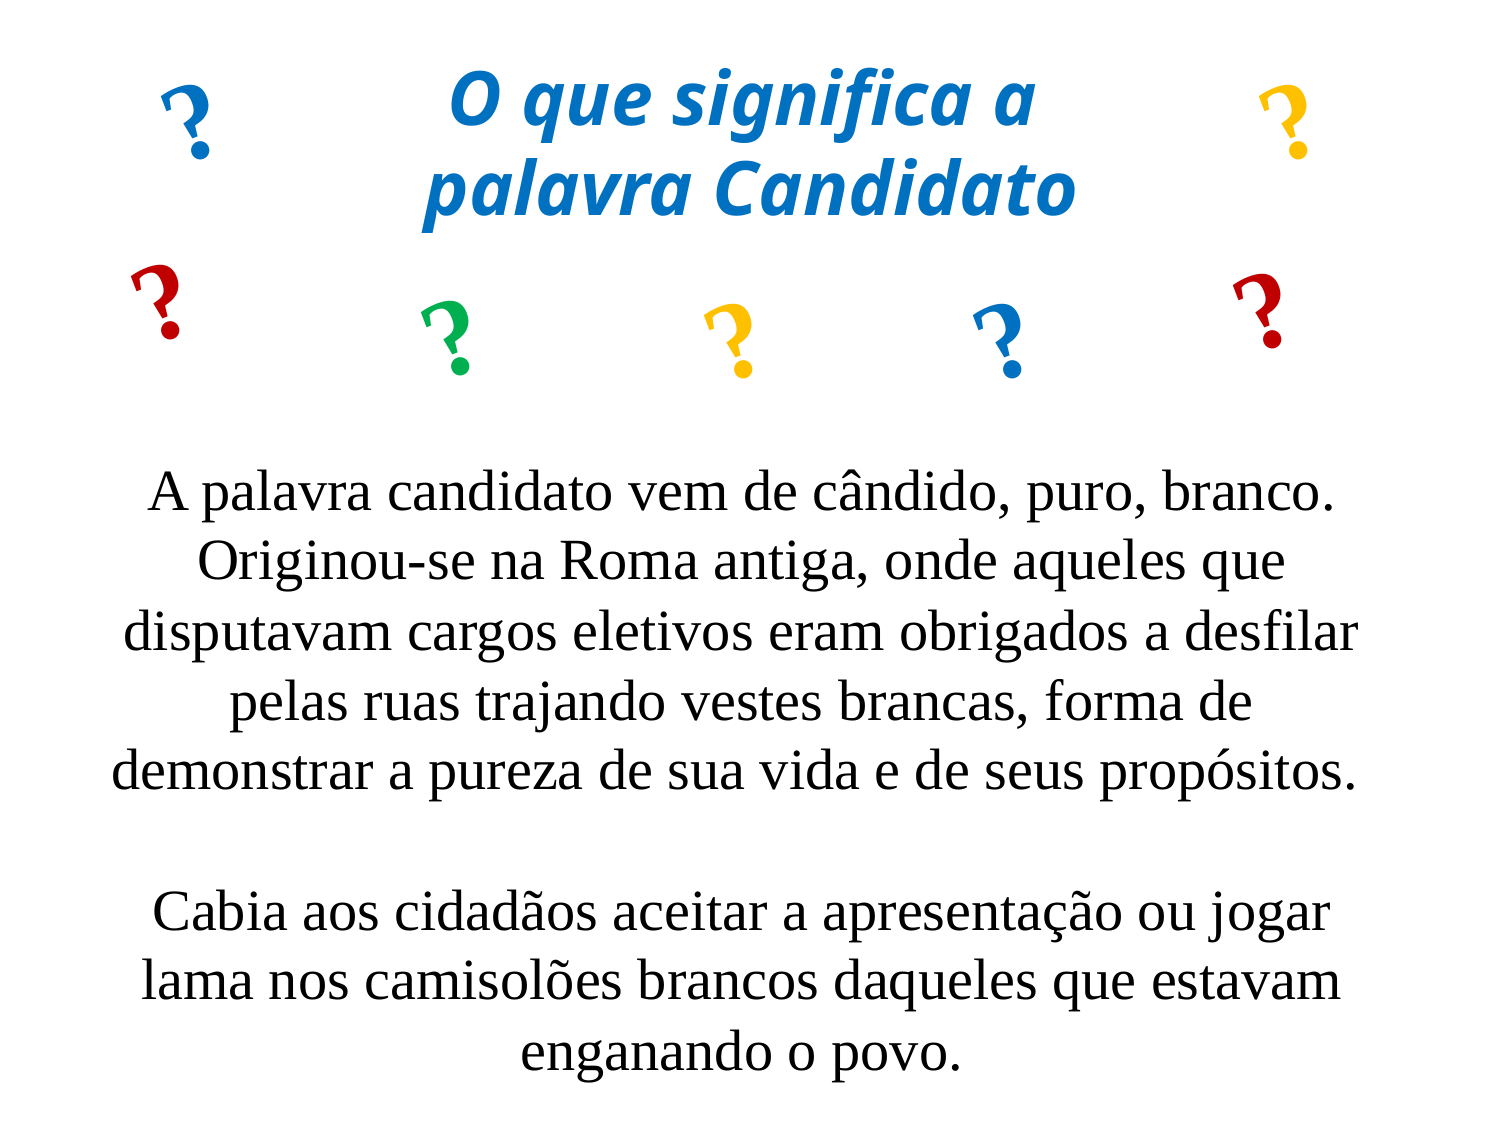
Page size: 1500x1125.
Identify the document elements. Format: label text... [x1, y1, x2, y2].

text_box ? [123, 22, 273, 200]
text_box ? [667, 242, 816, 419]
text_box ? [1196, 212, 1345, 389]
text_box ? [94, 203, 244, 380]
text_box ? [936, 242, 1085, 419]
text_box O que significa a palavra Candidato [19, 42, 1485, 238]
text_box A palavra candidato vem de cândido, puro, branco. Originou-se na Roma antiga, onde aqueles que disputavam cargos eletivos eram obrigados a desfilar pelas ruas trajando vestes brancas, forma de demonstrar a pureza de sua vida e de seus propósitos. Cabia aos cidadãos aceitar a apresentação ou jogar lama nos camisolões brancos daqueles que estavam enganando o povo. [86, 444, 1398, 1089]
text_box ? [383, 239, 533, 416]
text_box ? [1222, 22, 1371, 200]
